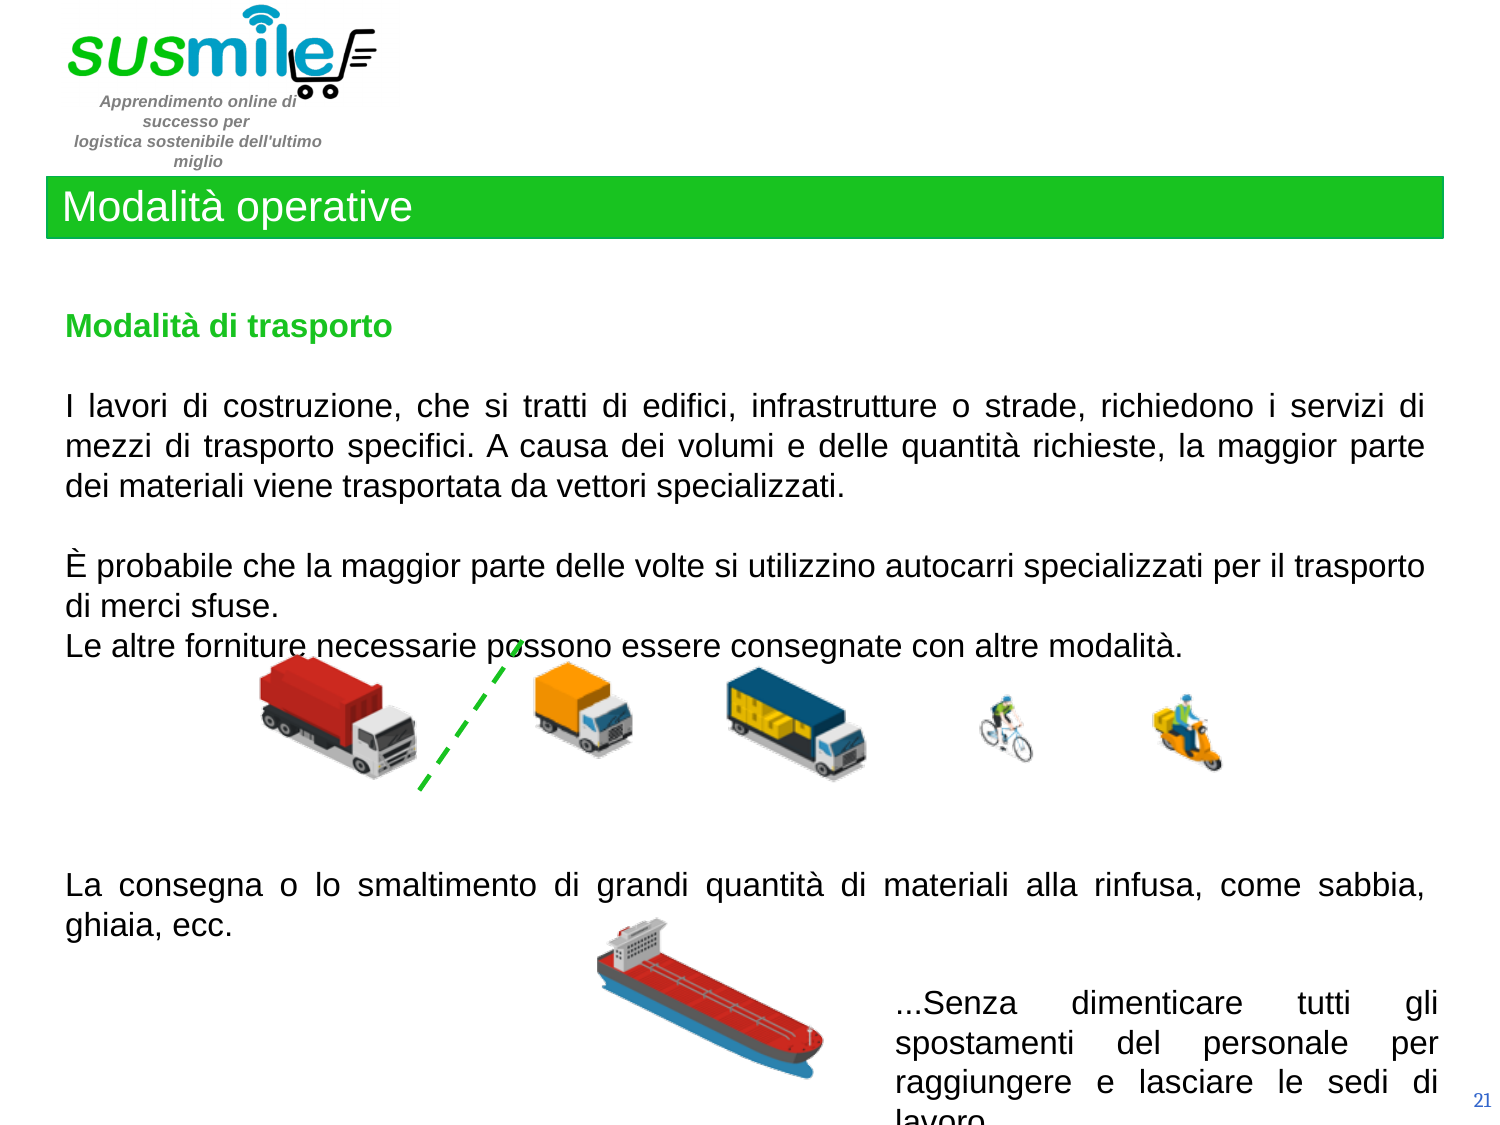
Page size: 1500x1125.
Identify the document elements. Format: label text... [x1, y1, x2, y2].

picture [227, 603, 436, 794]
picture [967, 663, 1058, 783]
text_box ...Senza dimenticare tutti gli spostamenti del personale per raggiungere e lasciare le sedi di lavoro. [880, 973, 1455, 1125]
text_box Modalità di trasporto I lavori di costruzione, che si tratti di edifici, infrastrutture o strade, richiedono i servizi di mezzi di trasporto specifici. A causa dei volumi e delle quantità richieste, la maggior parte dei materiali viene trasportata da vettori specializzati. È probabile che la maggior parte delle volte si utilizzino autocarri specializzati per il trasporto di merci sfuse. Le altre forniture necessarie possono essere consegnate con altre modalità. La consegna o lo smaltimento di grandi quantità di materiali alla rinfusa, come sabbia, ghiaia, ecc. [50, 297, 1443, 951]
picture [61, 0, 400, 107]
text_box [416, 640, 523, 794]
slide_number 21 [1455, 1069, 1500, 1125]
picture [573, 906, 840, 1082]
picture [722, 663, 882, 783]
picture [523, 640, 637, 774]
picture [1142, 663, 1233, 783]
text_box Modalità operative [46, 176, 1443, 238]
